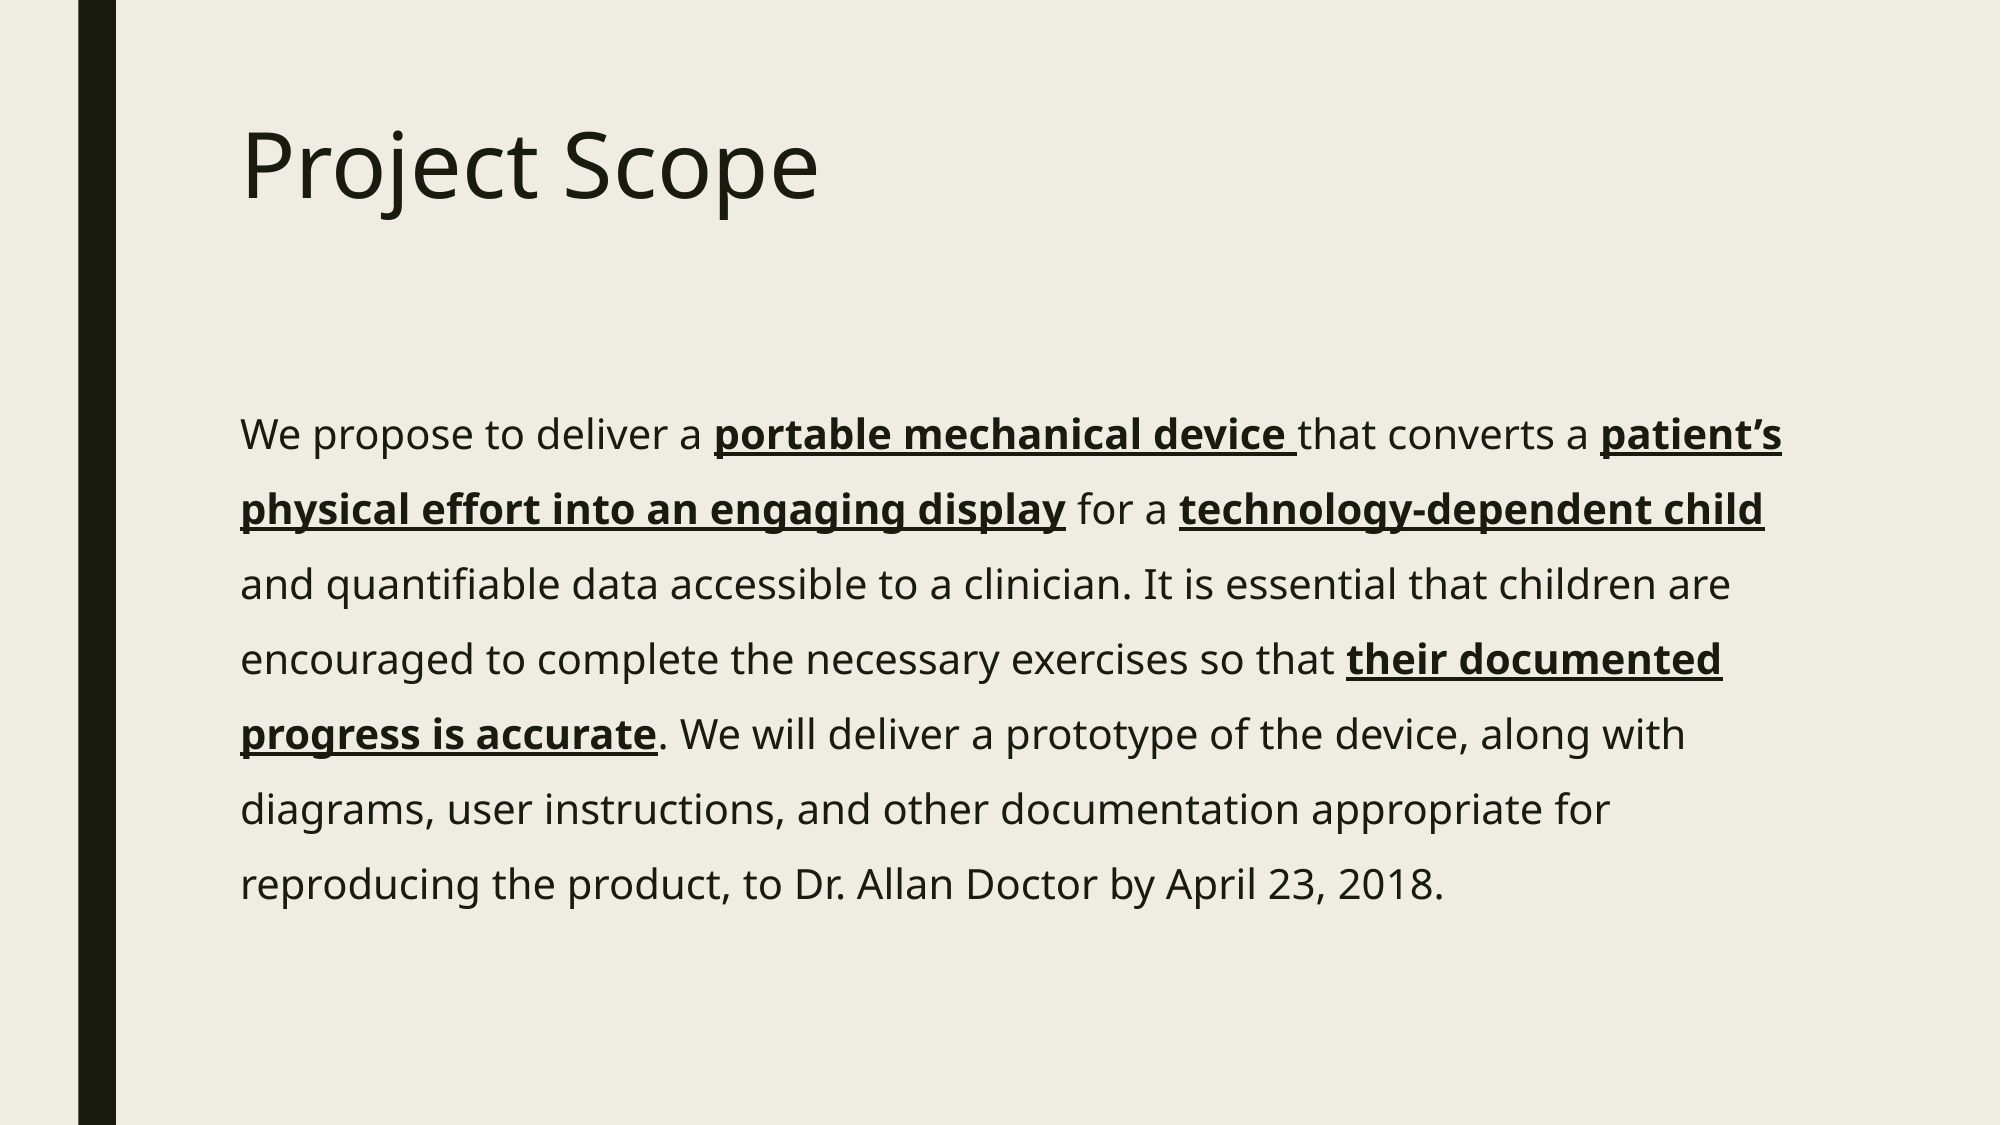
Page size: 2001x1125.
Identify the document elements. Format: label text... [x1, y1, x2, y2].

title Project Scope [225, 112, 1800, 357]
list We propose to deliver a portable mechanical device that converts a patient’s physical effort into an engaging display for a technology-dependent child and quantifiable data accessible to a clinician. It is essential that children are encouraged to complete the necessary exercises so that their documented progress is accurate. We will deliver a prototype of the device, along with diagrams, user instructions, and other documentation appropriate for reproducing the product, to Dr. Allan Doctor by April 23, 2018. [225, 375, 1800, 963]
